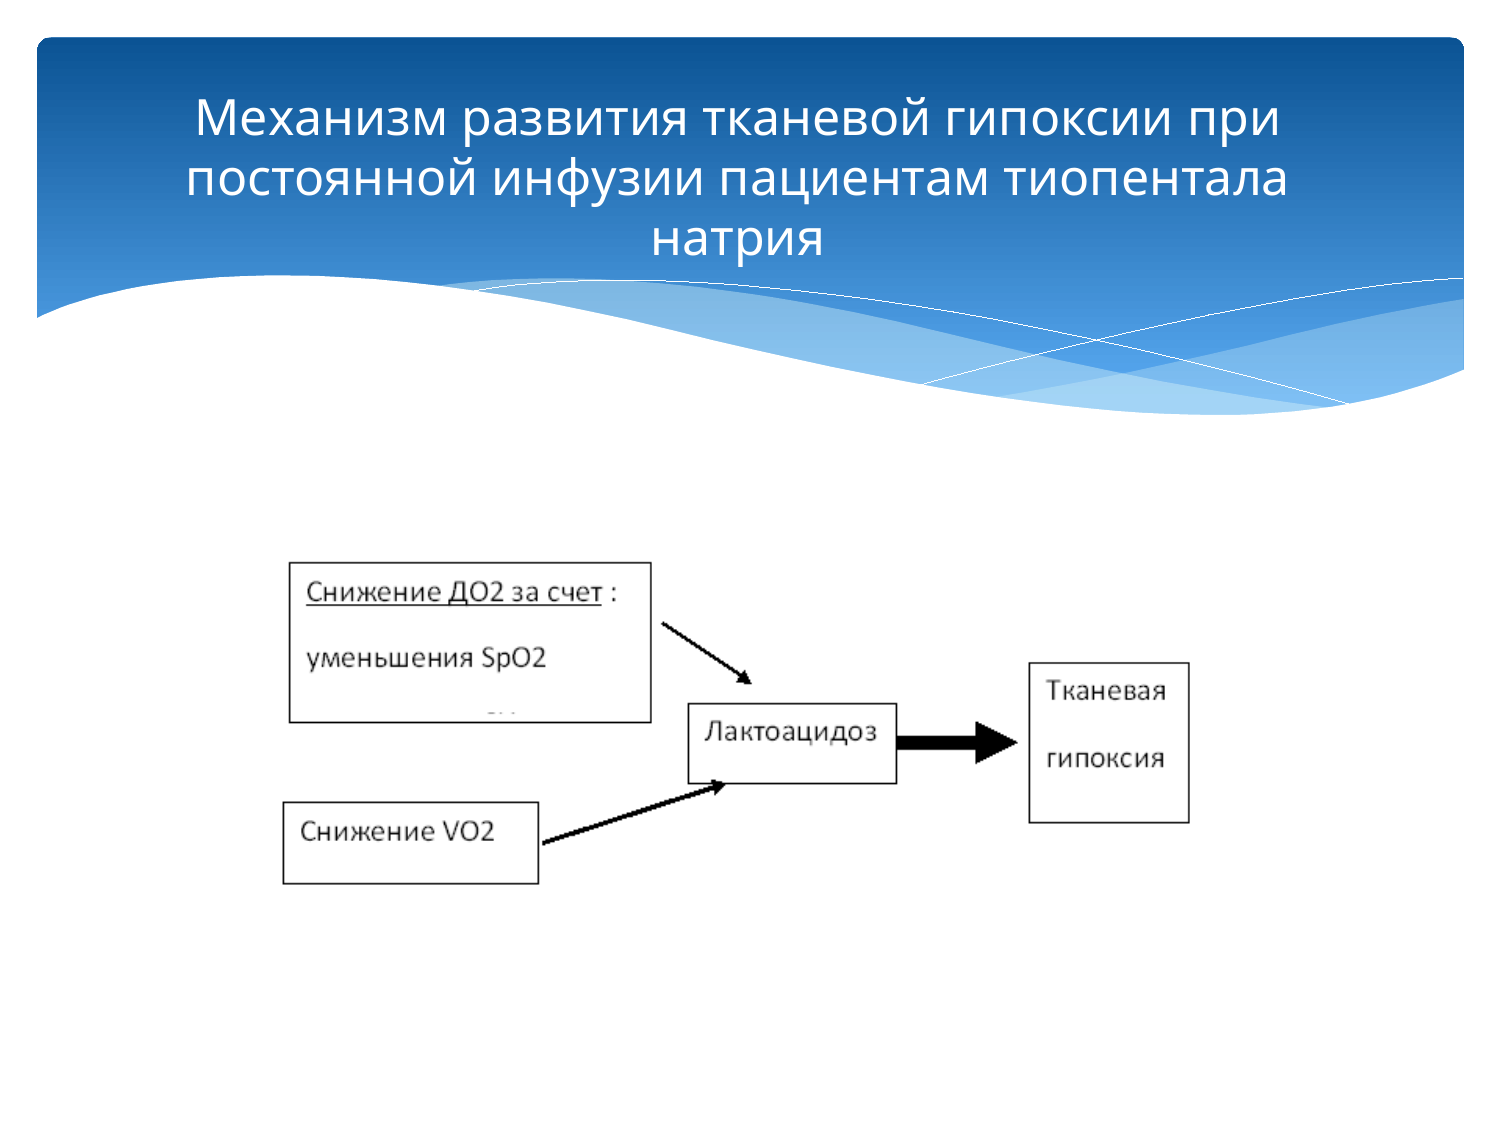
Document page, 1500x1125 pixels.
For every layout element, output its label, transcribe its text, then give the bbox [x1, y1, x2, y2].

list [261, 530, 1240, 913]
text_box Механизм развития тканевой гипоксии при постоянной инфузии пациентам тиопентала натрия [88, 78, 1388, 273]
